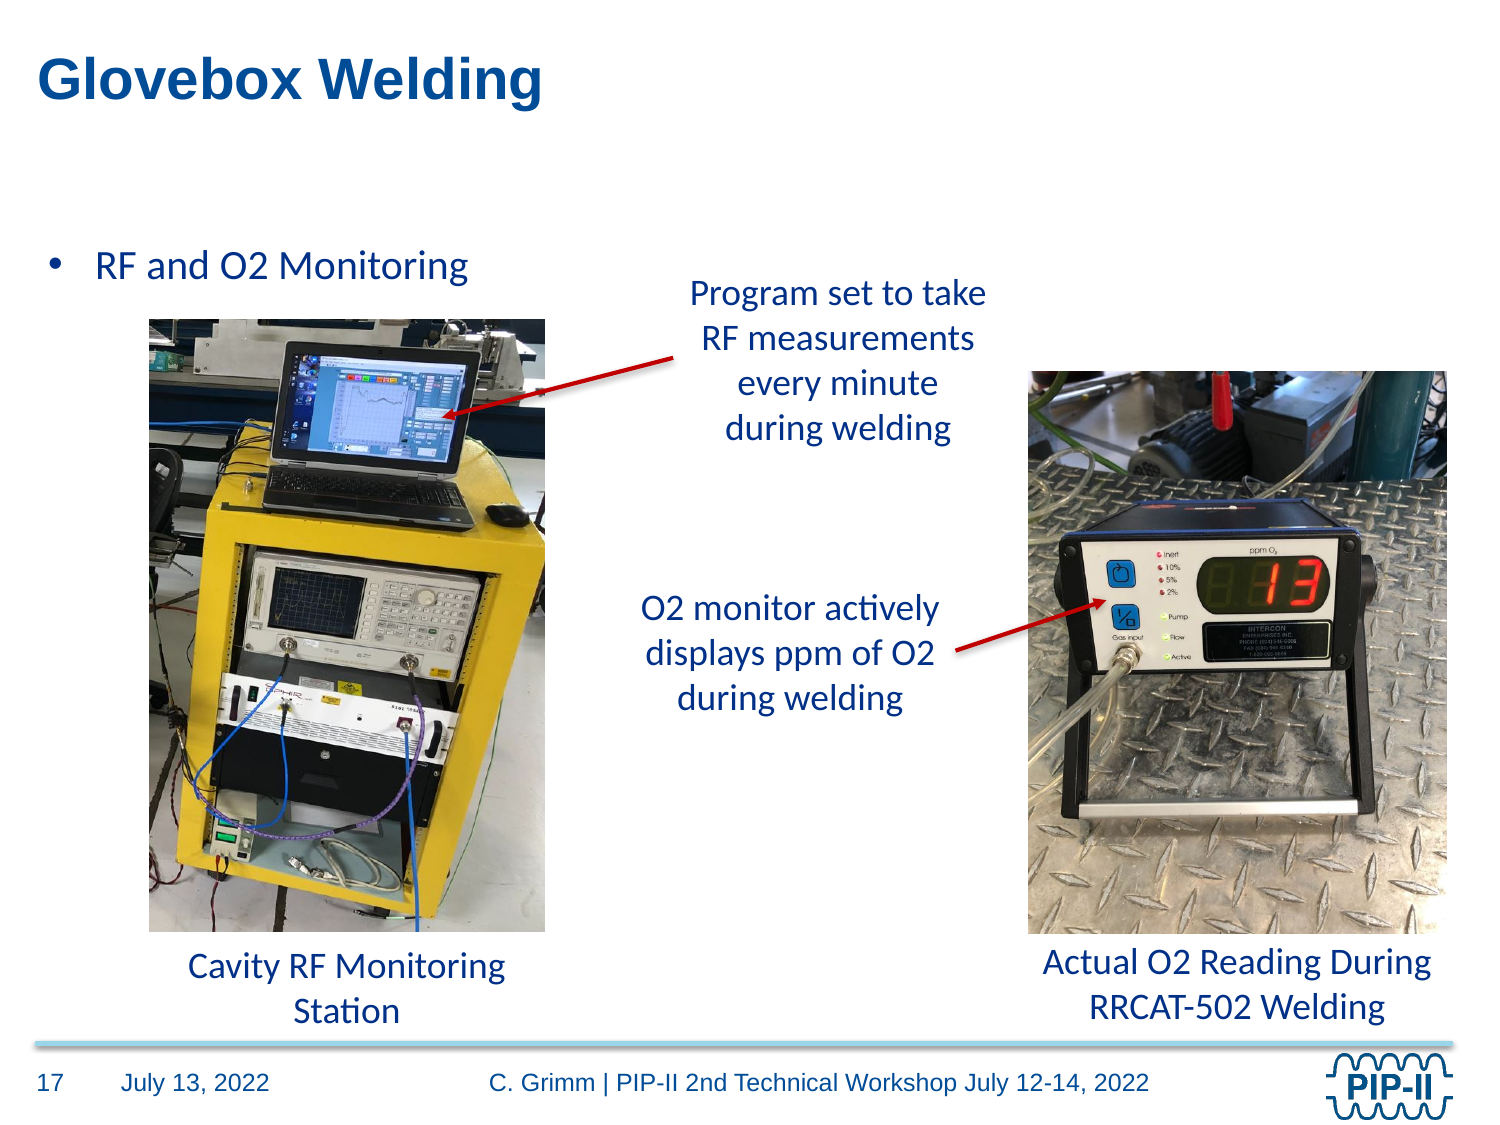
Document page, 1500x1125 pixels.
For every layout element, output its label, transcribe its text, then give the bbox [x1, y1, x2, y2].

text_box Actual O2 Reading During RRCAT-502 Welding [1020, 929, 1454, 1035]
text_box RF and O2 Monitoring [33, 230, 851, 341]
picture [1326, 1053, 1453, 1120]
picture [1027, 371, 1447, 935]
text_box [441, 358, 674, 418]
title Glovebox Welding [37, 41, 1463, 112]
text_box O2 monitor actively displays ppm of O2 during welding [625, 575, 956, 726]
slide_number 17 [36, 1066, 105, 1106]
text_box Cavity RF Monitoring Station [168, 940, 526, 1039]
footer C. Grimm | PIP-II 2nd Technical Workshop July 12-14, 2022 [327, 1066, 1313, 1106]
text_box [955, 599, 1107, 652]
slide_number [120, 1066, 300, 1107]
picture [149, 319, 545, 932]
text_box Program set to take RF measurements every minute during welding [673, 260, 1004, 456]
